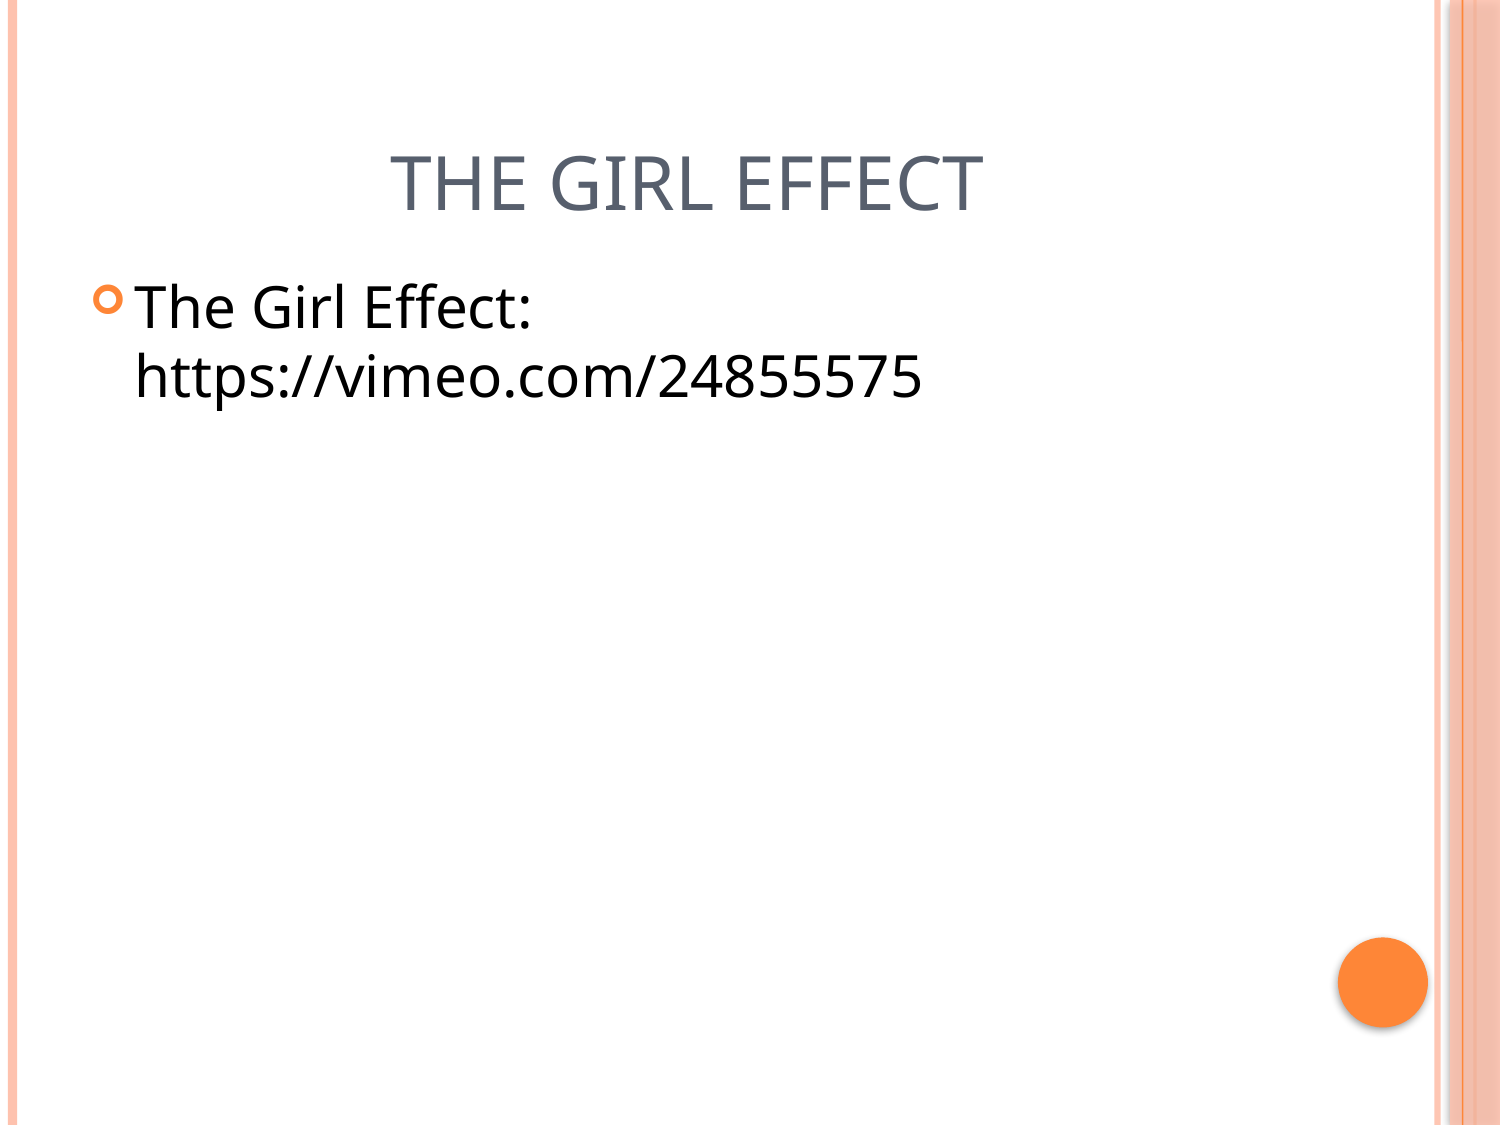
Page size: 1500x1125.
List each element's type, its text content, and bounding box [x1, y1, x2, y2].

title The Girl Effect [75, 45, 1300, 233]
list The Girl Effect: https://vimeo.com/24855575 [75, 262, 1300, 1062]
